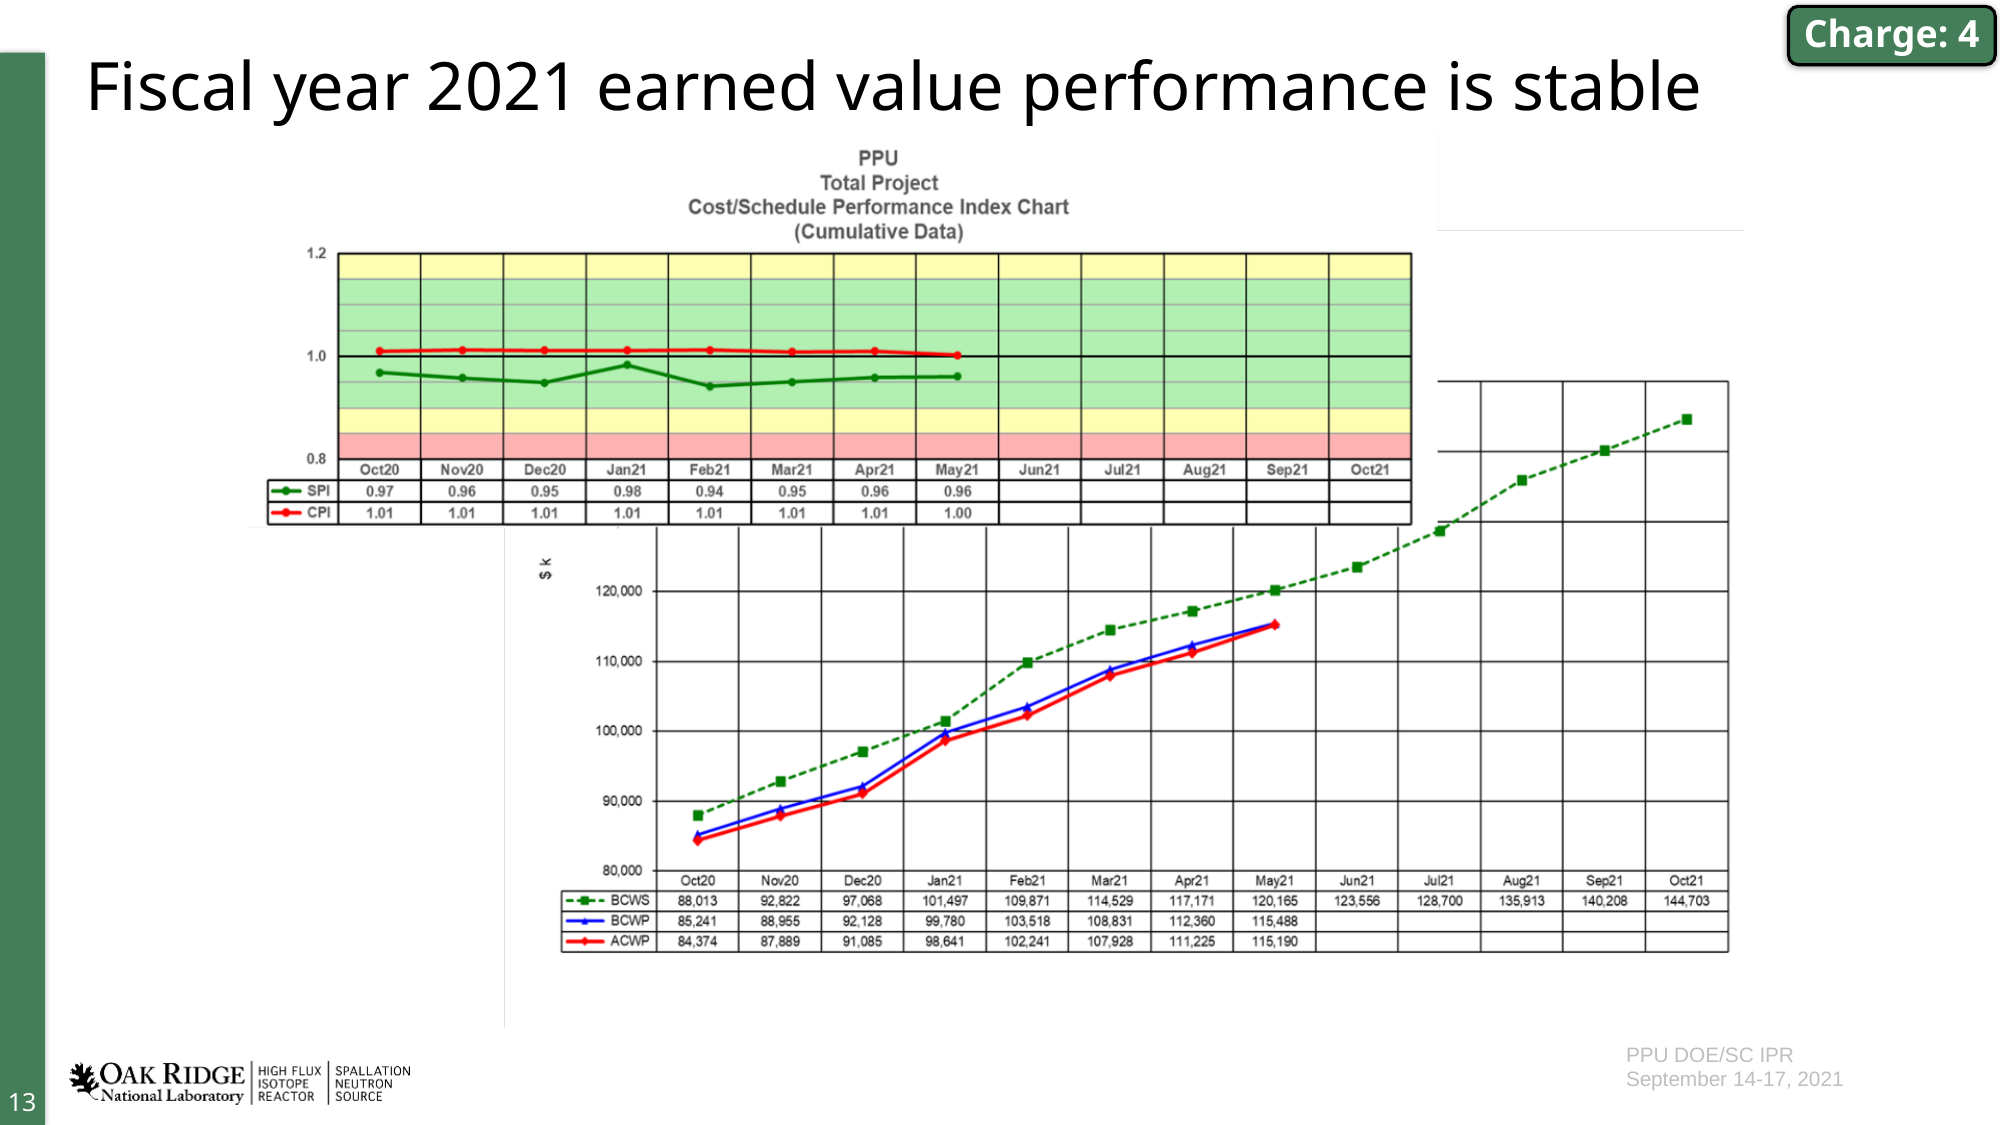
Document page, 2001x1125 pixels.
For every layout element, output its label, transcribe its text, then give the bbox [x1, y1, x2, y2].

text_box Charge: 4 [1788, 6, 1996, 65]
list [247, 133, 1744, 1029]
picture [66, 1058, 413, 1108]
title Fiscal year 2021 earned value performance is stable [70, 44, 1946, 134]
